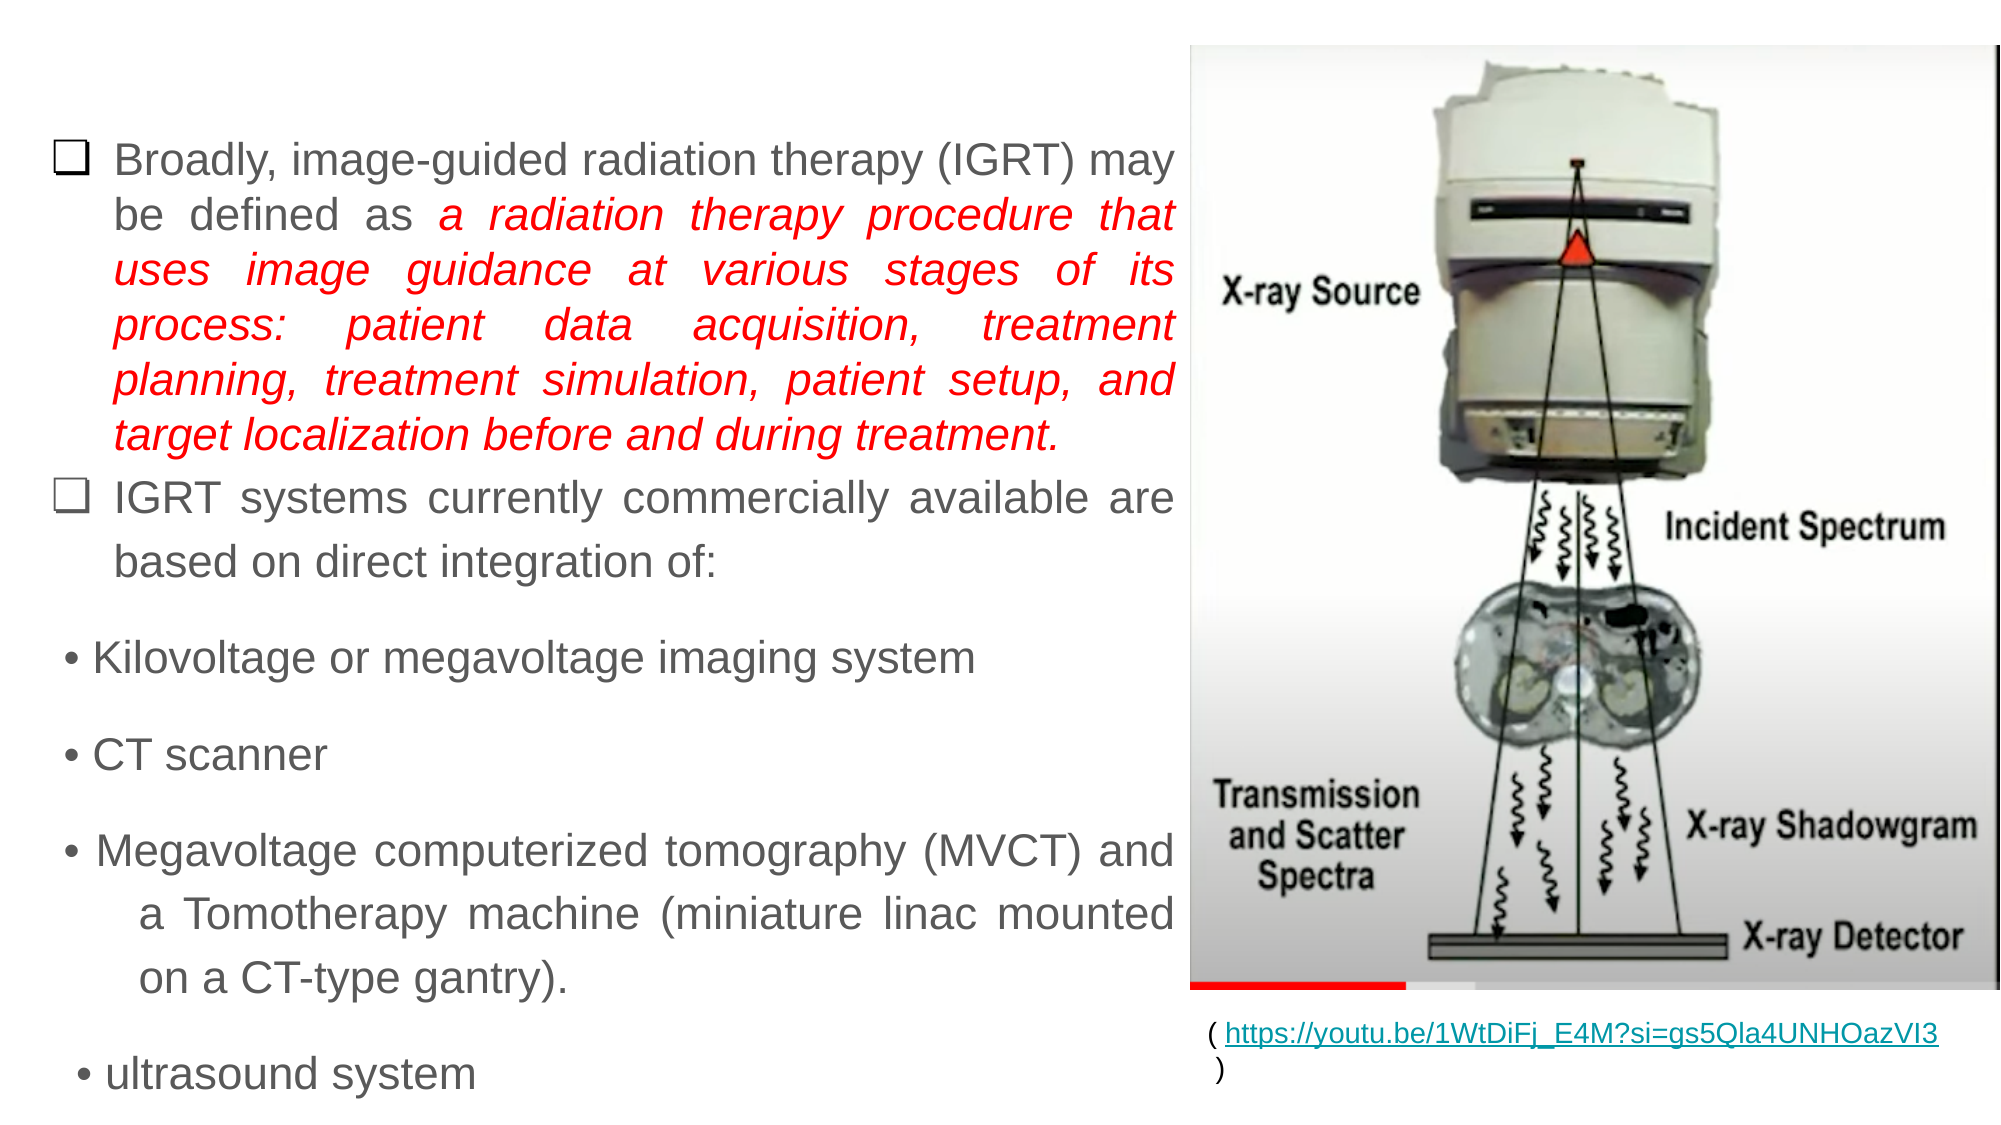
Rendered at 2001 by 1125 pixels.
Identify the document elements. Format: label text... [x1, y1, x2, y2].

text_box ( https://youtu.be/1WtDiFj_E4M?si=gs5Qla4UNHOazVI3 ) [1192, 1006, 1954, 1092]
text_box Broadly, image-guided radiation therapy (IGRT) may be defined as a radiation therapy procedure that uses image guidance at various stages of its process: patient data acquisition, treatment planning, treatment simulation, patient setup, and target localization before and during treatment. IGRT systems currently commercially available are based on direct integration of: • Kilovoltage or megavoltage imaging system • CT scanner • Megavoltage computerized tomography (MVCT) and a Tomotherapy machine (miniature linac mounted on a CT-type gantry). • ultrasound system [23, 122, 1191, 1125]
picture [1190, 45, 2000, 990]
